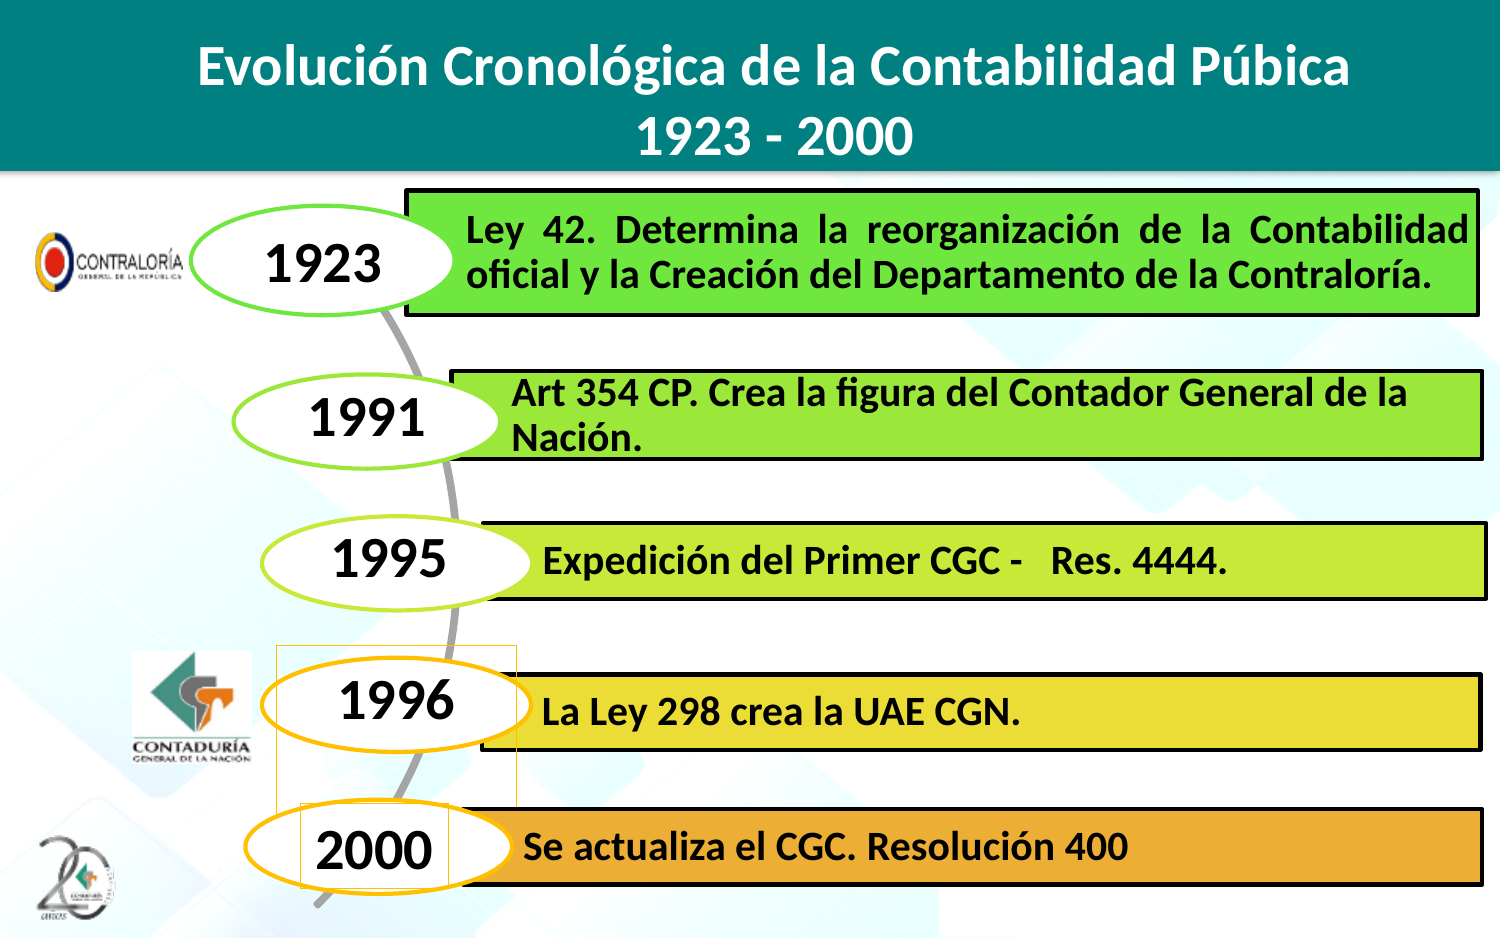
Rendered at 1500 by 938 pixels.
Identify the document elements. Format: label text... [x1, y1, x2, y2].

picture [21, 825, 128, 931]
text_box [245, 799, 1483, 895]
picture [132, 650, 252, 765]
picture [34, 232, 184, 292]
text_box [938, 799, 1500, 938]
text_box [445, 477, 457, 502]
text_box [171, 190, 1478, 316]
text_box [261, 503, 1486, 708]
title Evolución Cronológica de la Contabilidad Púbica 1923 - 2000 [132, 19, 1417, 198]
text_box [387, 324, 420, 369]
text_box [233, 370, 1483, 469]
text_box [313, 903, 325, 909]
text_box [261, 645, 1481, 799]
